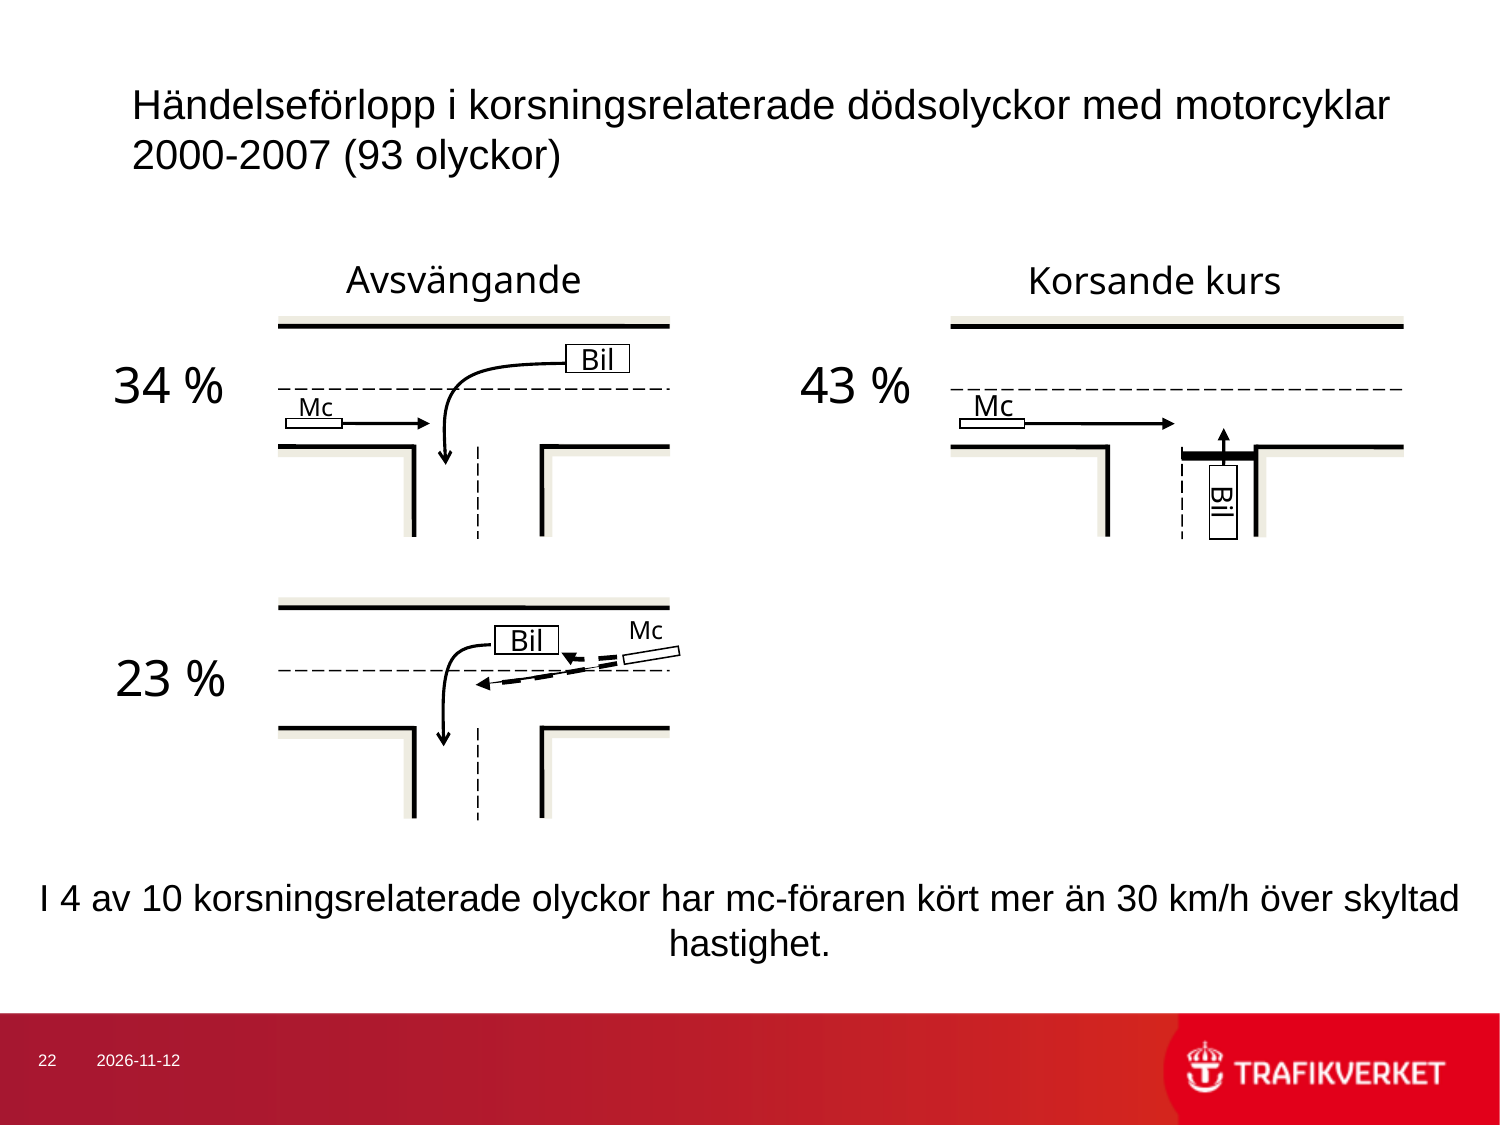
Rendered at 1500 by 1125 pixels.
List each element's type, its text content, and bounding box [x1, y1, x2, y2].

text_box 23 % [100, 638, 280, 714]
text_box [623, 653, 680, 665]
text_box Avsvängande [331, 248, 840, 309]
text_box Händelseförlopp i korsningsrelaterade dödsolyckor med motorcyklar 2000-2007 (93 olyckor) [117, 70, 1418, 241]
text_box [475, 663, 618, 690]
text_box Mc [613, 607, 702, 653]
text_box 34 % [98, 345, 272, 421]
text_box Bil [495, 626, 559, 655]
text_box 43 % [785, 345, 945, 421]
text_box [950, 322, 1405, 540]
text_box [277, 322, 671, 539]
picture [0, 1013, 1500, 1125]
text_box [436, 644, 491, 747]
text_box I 4 av 10 korsningsrelaterade olyckor har mc-föraren kört mer än 30 km/h över skyltad hastighet. [0, 866, 1500, 972]
text_box Korsande kurs [1012, 249, 1414, 310]
text_box [561, 652, 618, 665]
